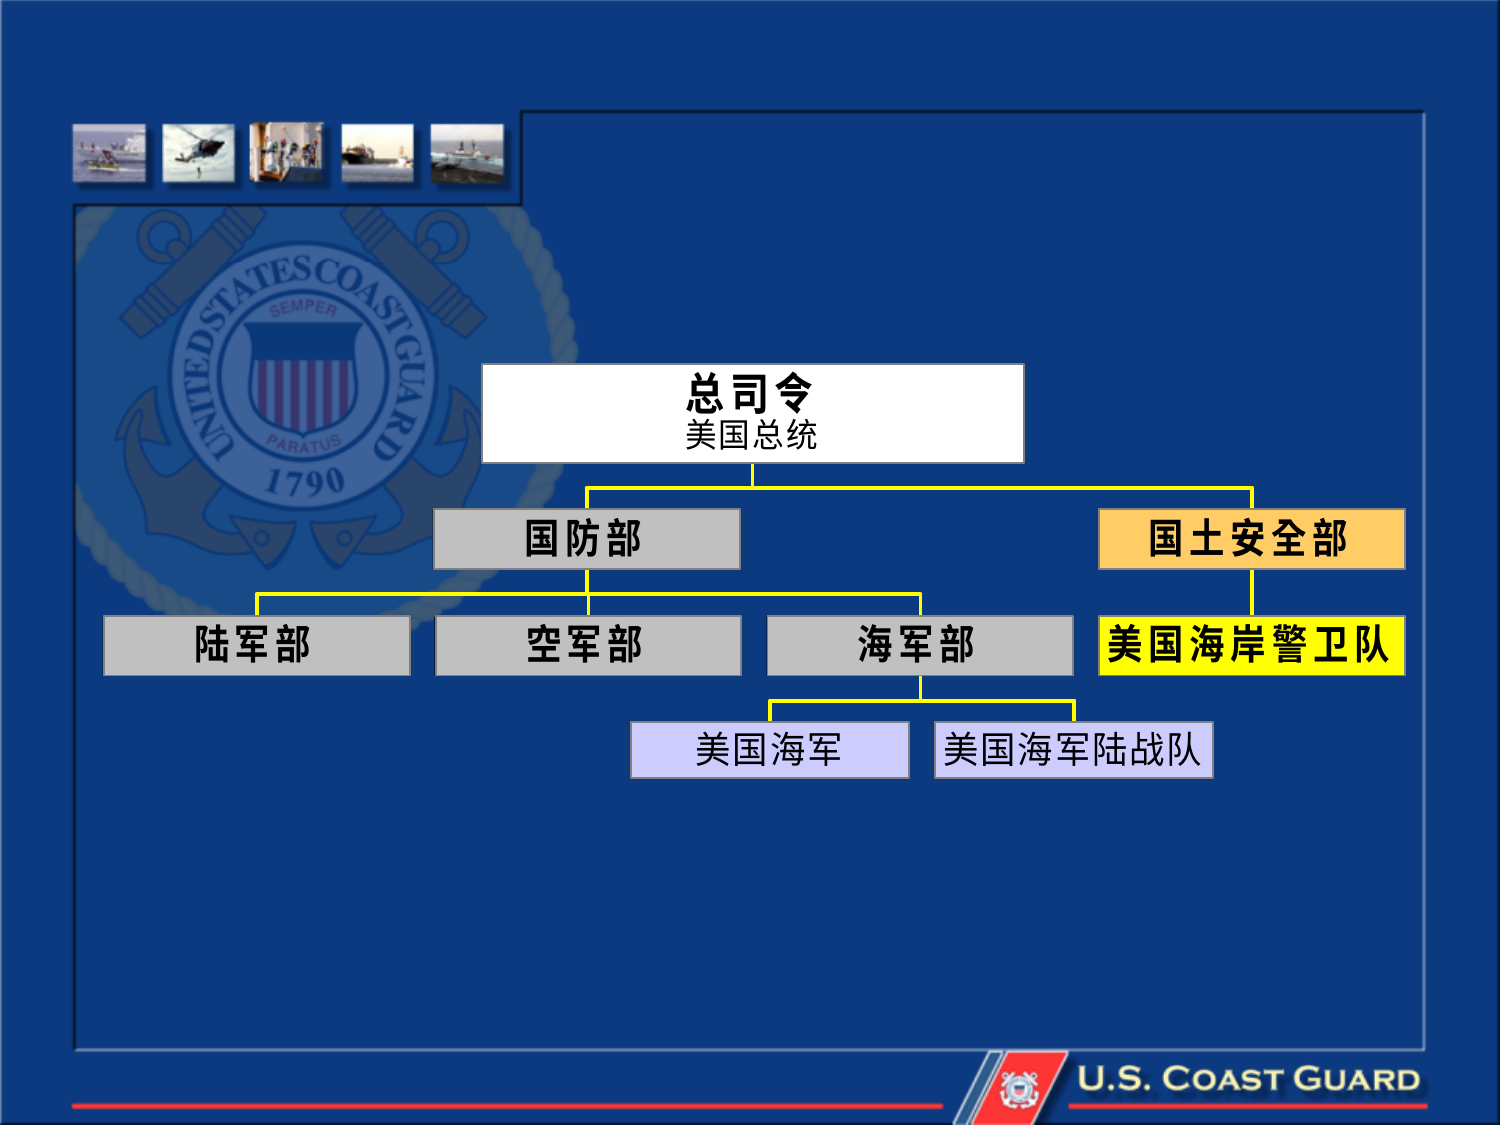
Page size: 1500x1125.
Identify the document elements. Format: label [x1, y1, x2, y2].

picture [0, 0, 1500, 1125]
list [96, 359, 1409, 786]
